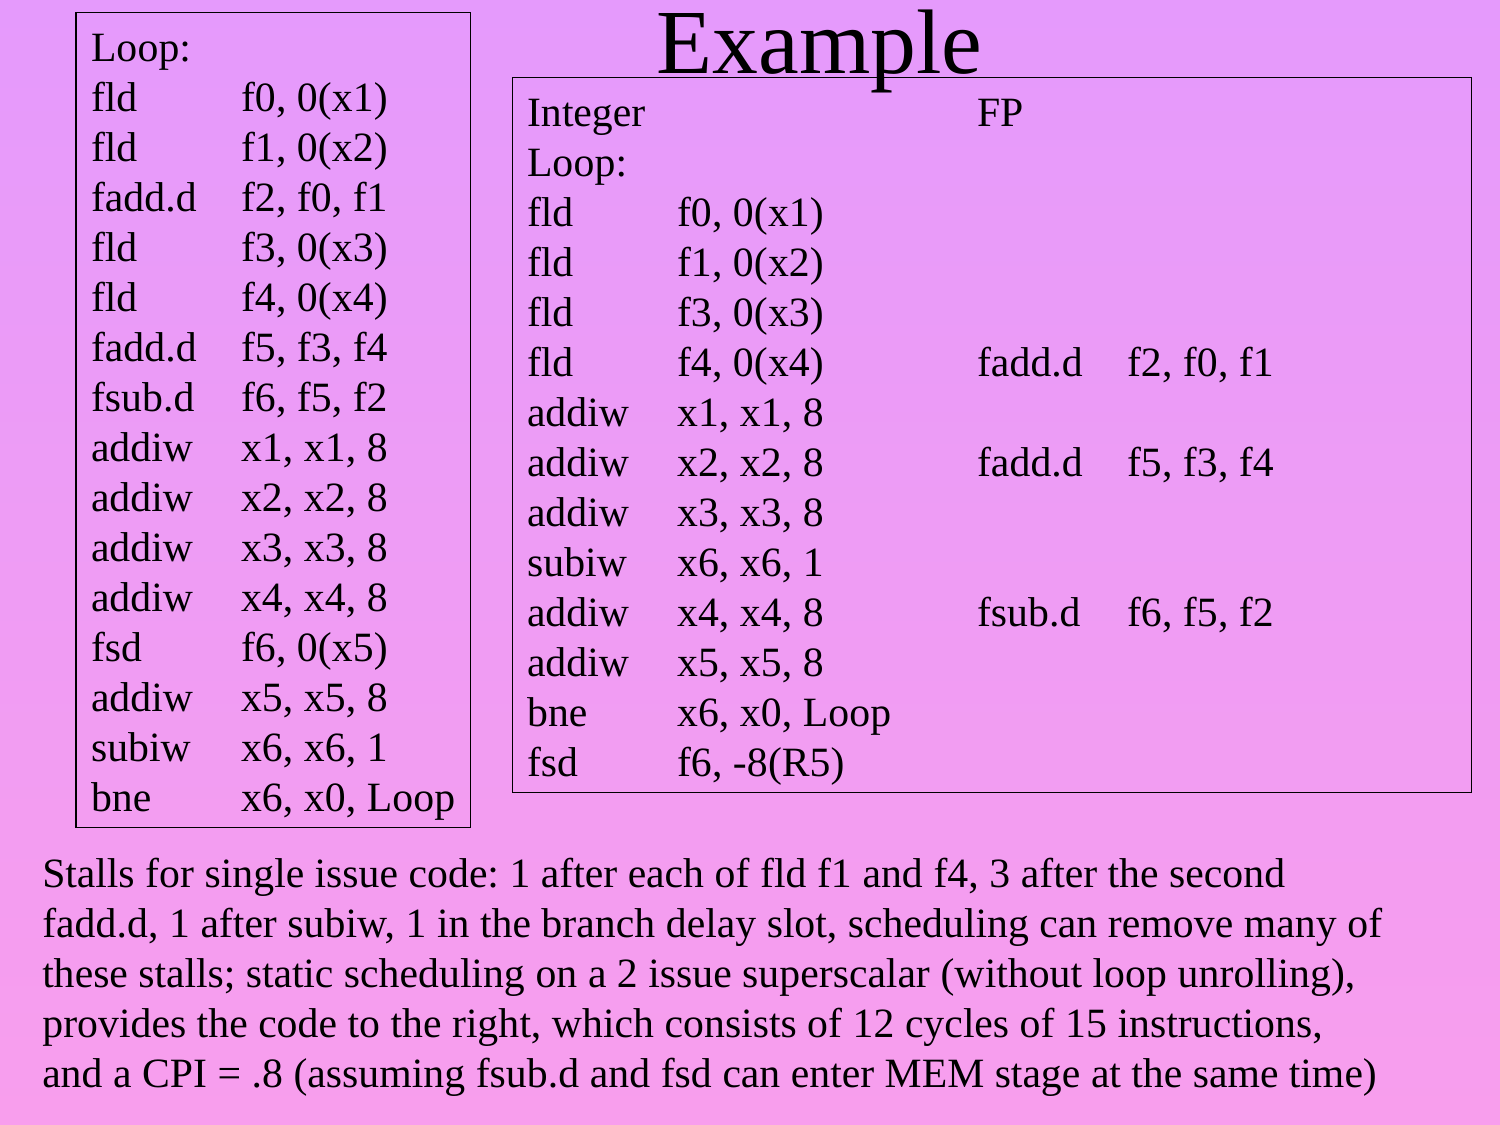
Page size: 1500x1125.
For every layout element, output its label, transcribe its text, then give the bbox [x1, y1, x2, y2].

text_box Example [144, 0, 1495, 163]
text_box Integer FP Loop: fld f0, 0(x1) fld f1, 0(x2) fld f3, 0(x3) fld f4, 0(x4) fadd.d f2, f0, f1 addiw x1, x1, 8 addiw x2, x2, 8 fadd.d f5, f3, f4 addiw x3, x3, 8 subiw x6, x6, 1 addiw x4, x4, 8 fsub.d f6, f5, f2 addiw x5, x5, 8 bne x6, x0, Loop fsd f6, -8(R5) [512, 77, 1472, 793]
text_box Loop: fld f0, 0(x1) fld f1, 0(x2) fadd.d f2, f0, f1 fld f3, 0(x3) fld f4, 0(x4) fadd.d f5, f3, f4 fsub.d f6, f5, f2 addiw x1, x1, 8 addiw x2, x2, 8 addiw x3, x3, 8 addiw x4, x4, 8 fsd f6, 0(x5) addiw x5, x5, 8 subiw x6, x6, 1 bne x6, x0, Loop [76, 12, 471, 828]
text_box Stalls for single issue code: 1 after each of fld f1 and f4, 3 after the second fadd.d, 1 after subiw, 1 in the branch delay slot, scheduling can remove many of these stalls; static scheduling on a 2 issue superscalar (without loop unrolling), provides the code to the right, which consists of 12 cycles of 15 instructions, and a CPI = .8 (assuming fsub.d and fsd can enter MEM stage at the same time) [27, 838, 1409, 1103]
table_cell [0, 105, 76, 110]
